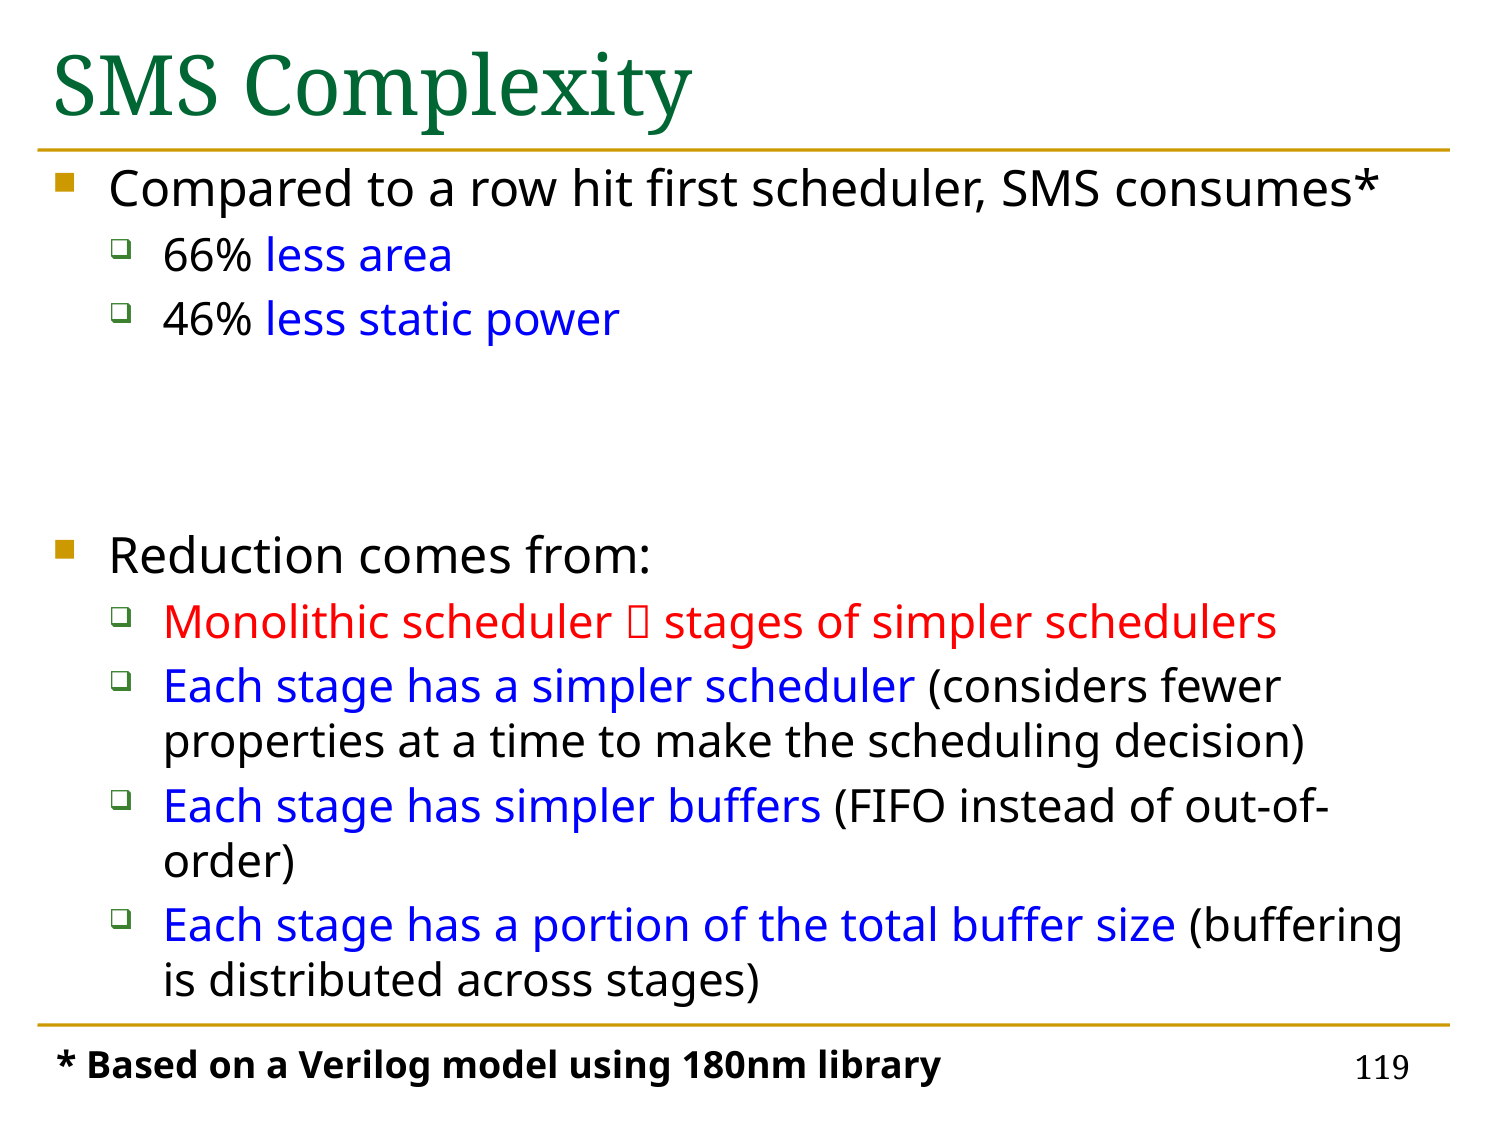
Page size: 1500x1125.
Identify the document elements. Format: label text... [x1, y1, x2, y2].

slide_number 119 [1074, 1023, 1426, 1100]
text_box * Based on a Verilog model using 180nm library [41, 1033, 1069, 1094]
title SMS Complexity [37, 24, 1451, 148]
list Compared to a row hit first scheduler, SMS consumes* 66% less area 46% less static power Reduction comes from: Monolithic scheduler  stages of simpler schedulers Each stage has a simpler scheduler (considers fewer properties at a time to make the scheduling decision) Each stage has simpler buffers (FIFO instead of out-of-order) Each stage has a portion of the total buffer size (buffering is distributed across stages) [37, 148, 1451, 1026]
